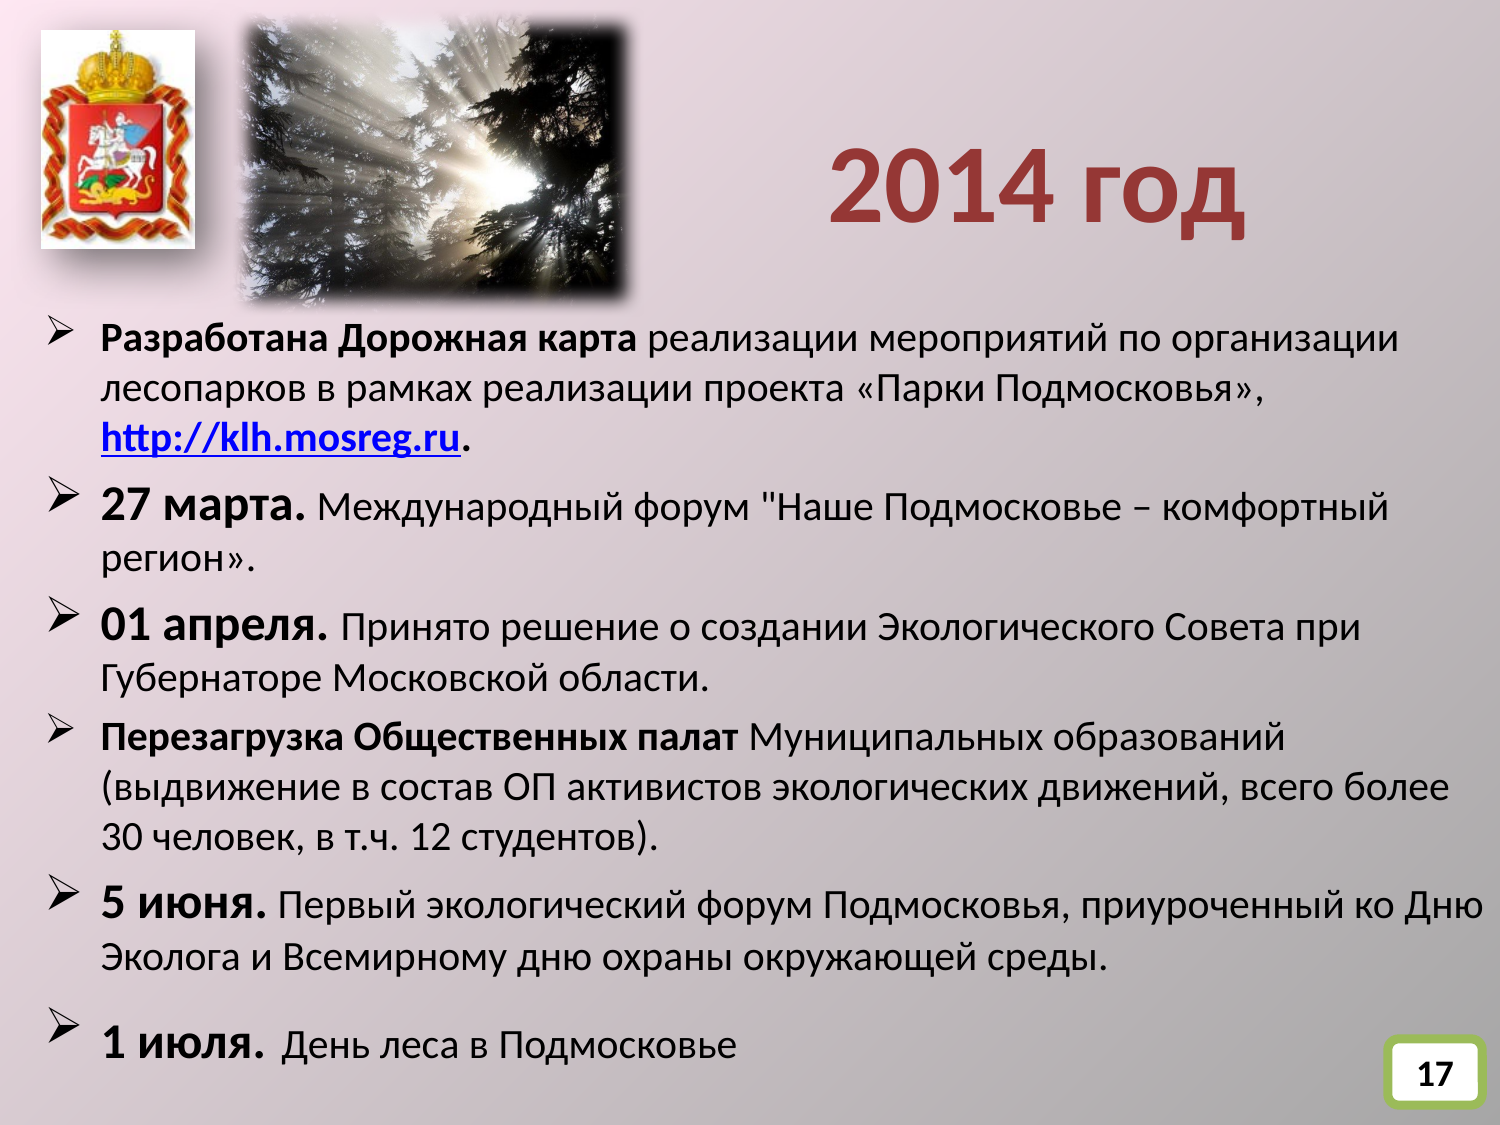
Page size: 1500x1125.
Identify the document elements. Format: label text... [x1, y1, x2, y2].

picture [40, 30, 195, 249]
text_box 17 [1383, 1034, 1487, 1110]
title 2014 год [808, 54, 1262, 302]
picture [229, 6, 644, 318]
list Разработана Дорожная карта реализации мероприятий по организации лесопарков в рамках реализации проекта «Парки Подмосковья», http://klh.mosreg.ru. 27 марта. Международный форум "Наше Подмосковье – комфортный регион». 01 апреля. Принято решение о создании Экологического Совета при Губернаторе Московской области. Перезагрузка Общественных палат Муниципальных образований (выдвижение в состав ОП активистов экологических движений, всего более 30 человек, в т.ч. 12 студентов). 5 июня. Первый экологический форум Подмосковья, приуроченный ко Дню Эколога и Всемирному дню охраны окружающей среды. 1 июля. День леса в Подмосковье [29, 302, 1500, 1046]
